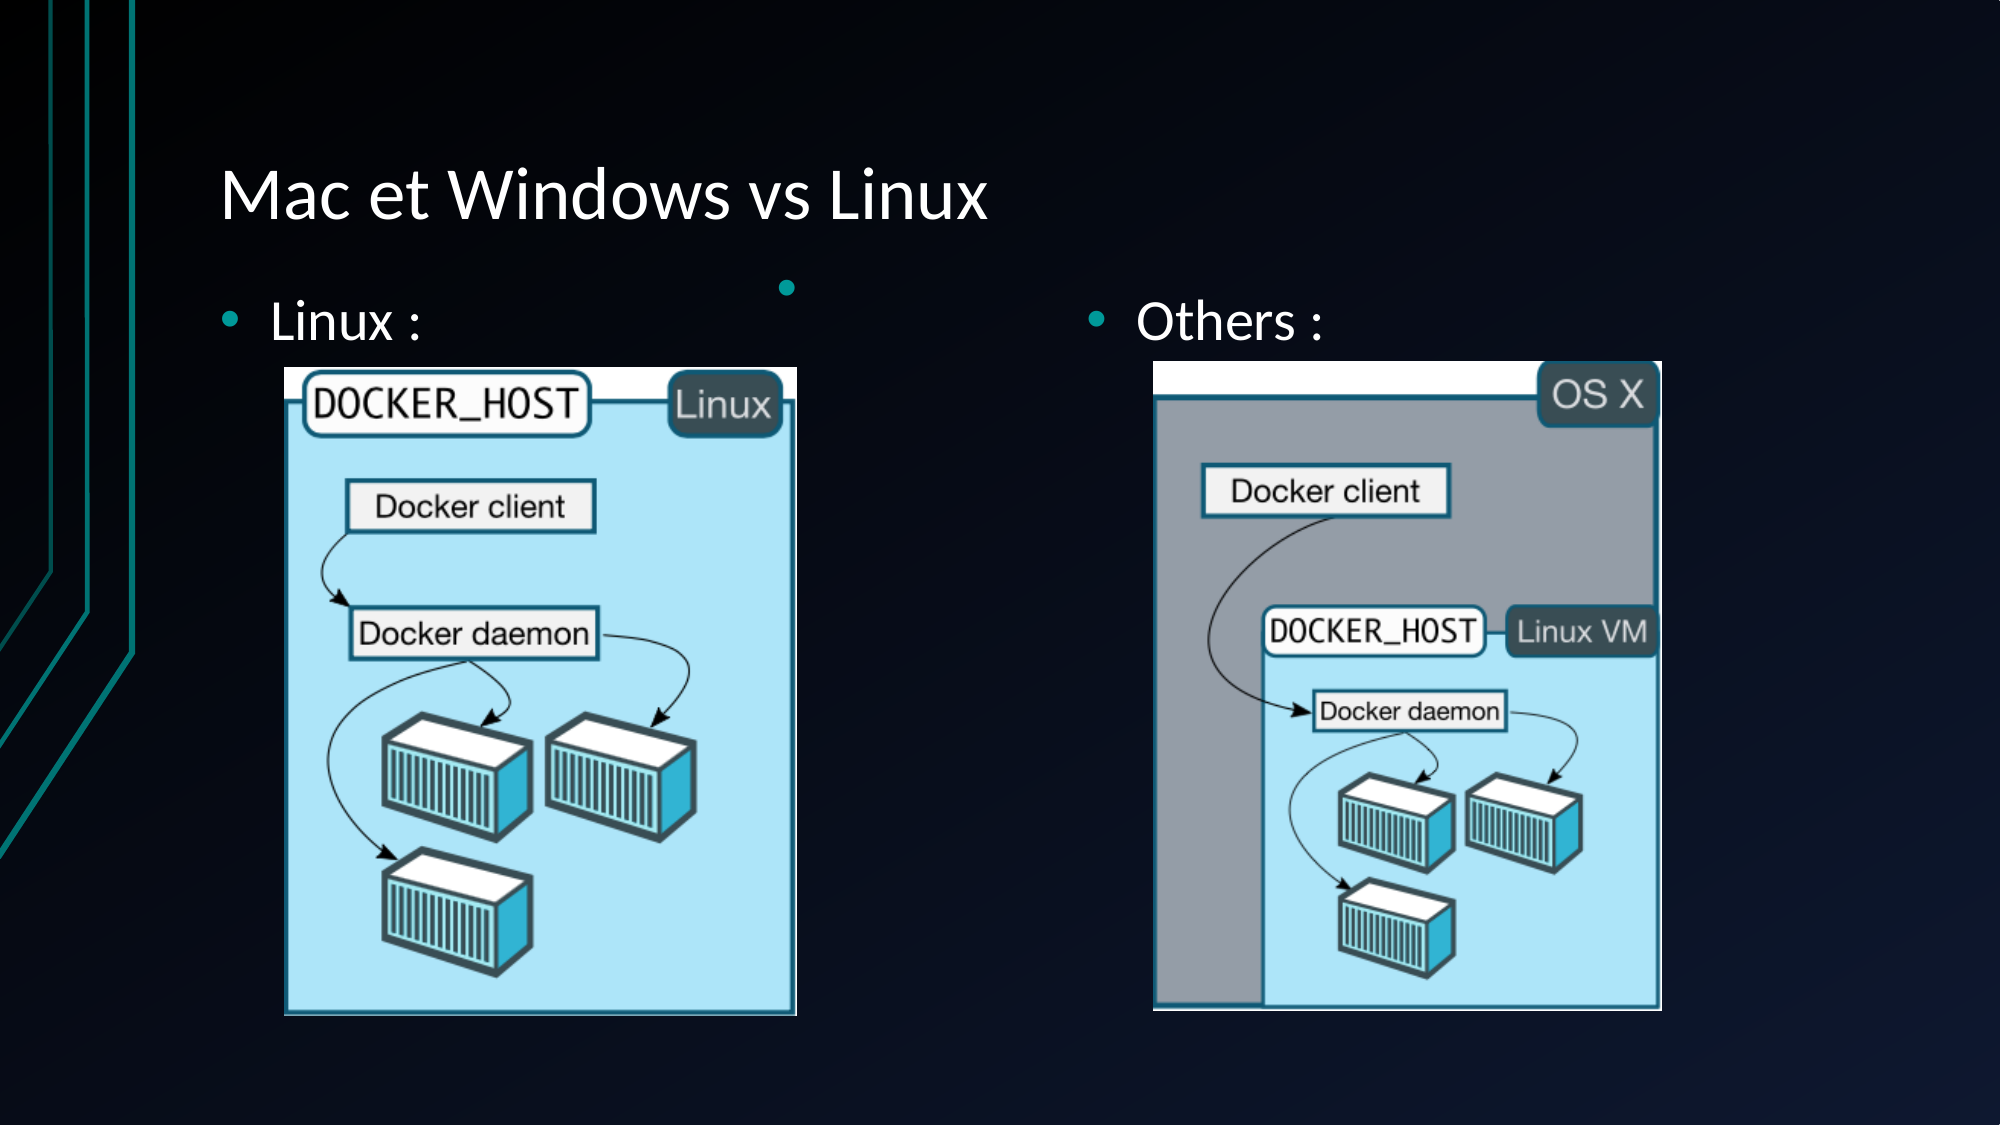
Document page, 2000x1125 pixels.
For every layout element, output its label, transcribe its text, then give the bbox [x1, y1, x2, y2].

title Mac et Windows vs Linux [199, 45, 1900, 246]
picture [1152, 361, 1662, 1011]
list Linux : [199, 279, 1033, 1013]
list Others : [1066, 279, 1900, 1013]
picture [284, 367, 797, 1017]
text_box [761, 251, 1425, 357]
